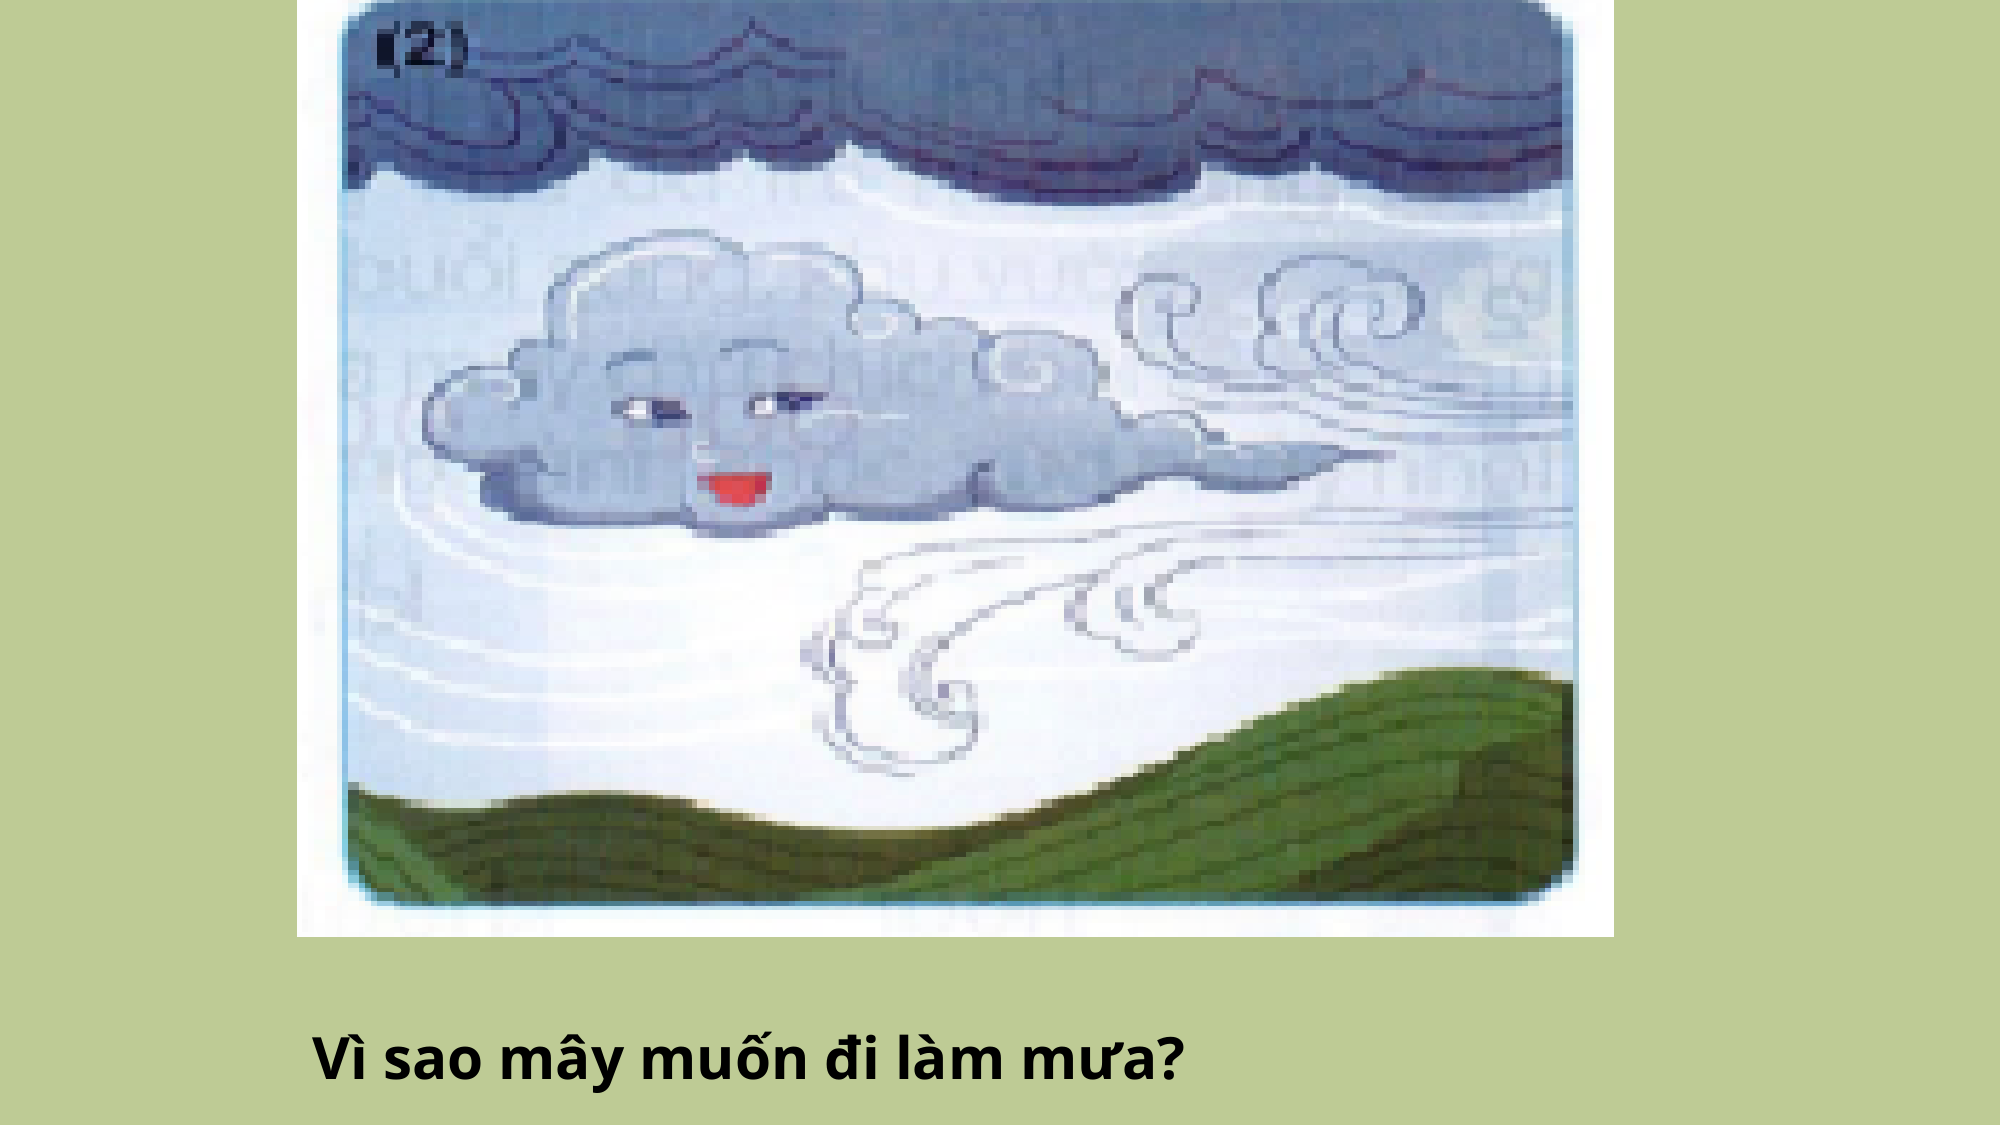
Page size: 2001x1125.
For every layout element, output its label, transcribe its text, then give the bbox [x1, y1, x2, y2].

picture [297, 0, 1614, 937]
text_box Vì sao mây muốn đi làm mưa? [297, 1013, 1543, 1099]
